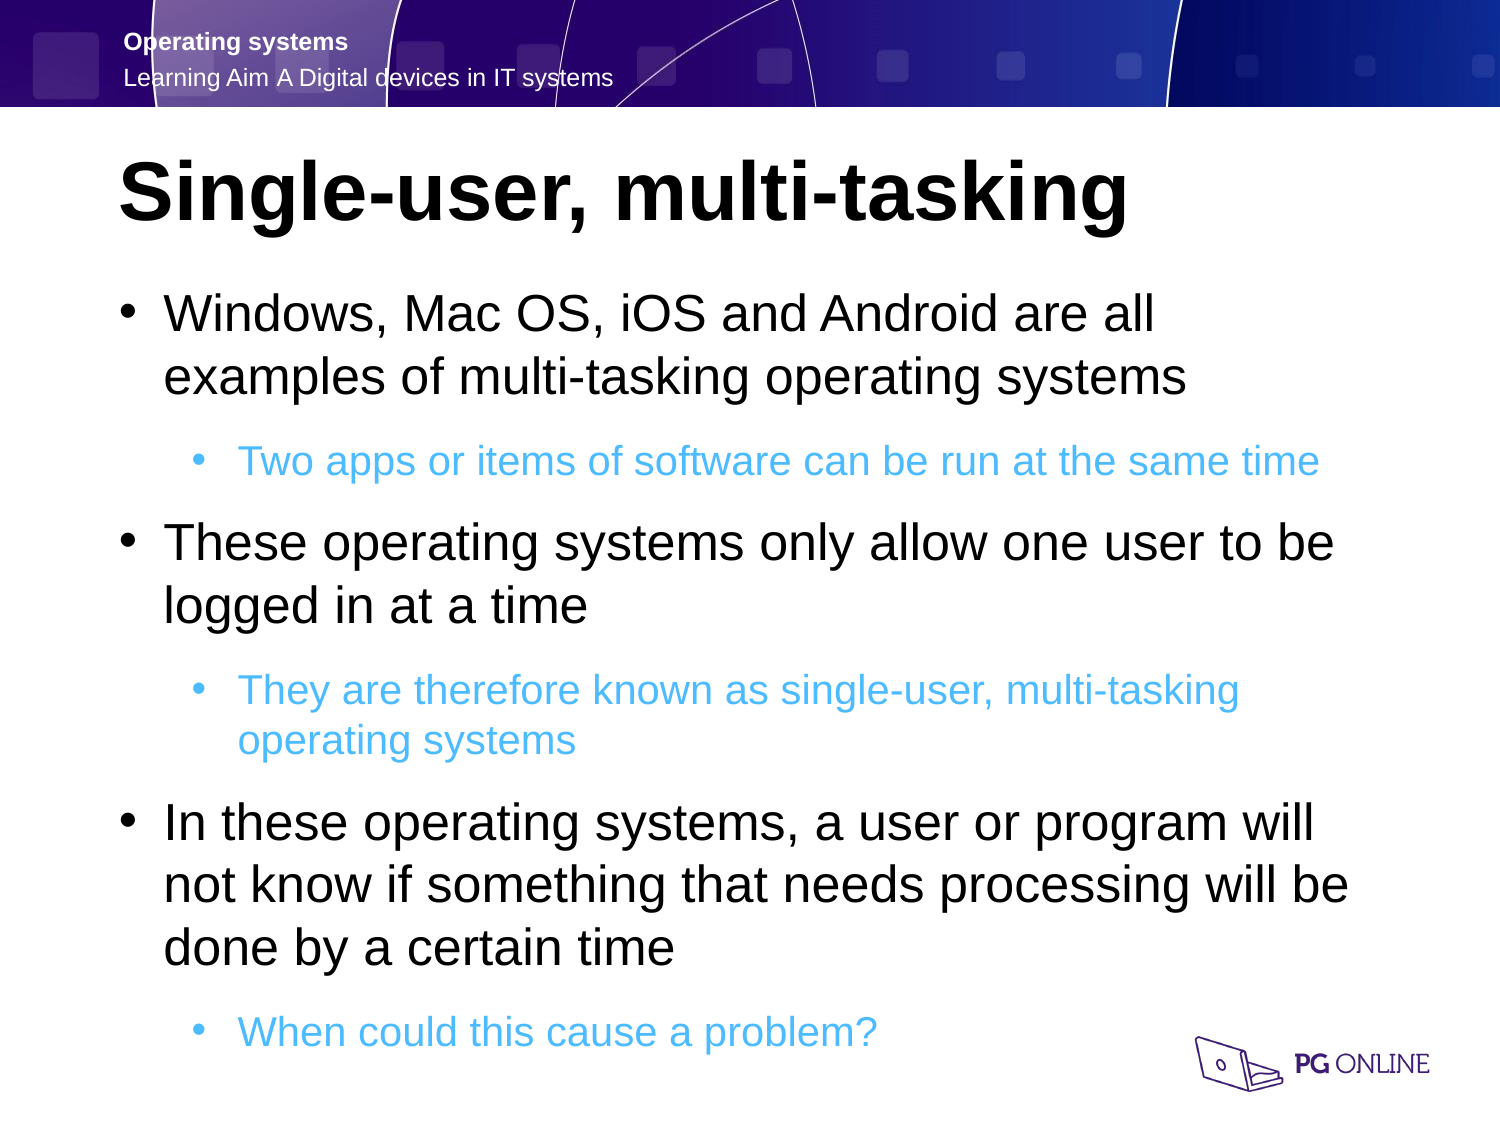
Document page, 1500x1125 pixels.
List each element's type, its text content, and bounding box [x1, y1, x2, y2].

picture [1194, 1036, 1430, 1092]
list Single-user, multi-tasking [118, 148, 1401, 259]
picture [0, 0, 1500, 107]
list Windows, Mac OS, iOS and Android are all examples of multi-tasking operating systems Two apps or items of software can be run at the same time These operating systems only allow one user to be logged in at a time They are therefore known as single-user, multi-tasking operating systems In these operating systems, a user or program will not know if something that needs processing will be done by a certain time When could this cause a problem? [118, 279, 1398, 847]
